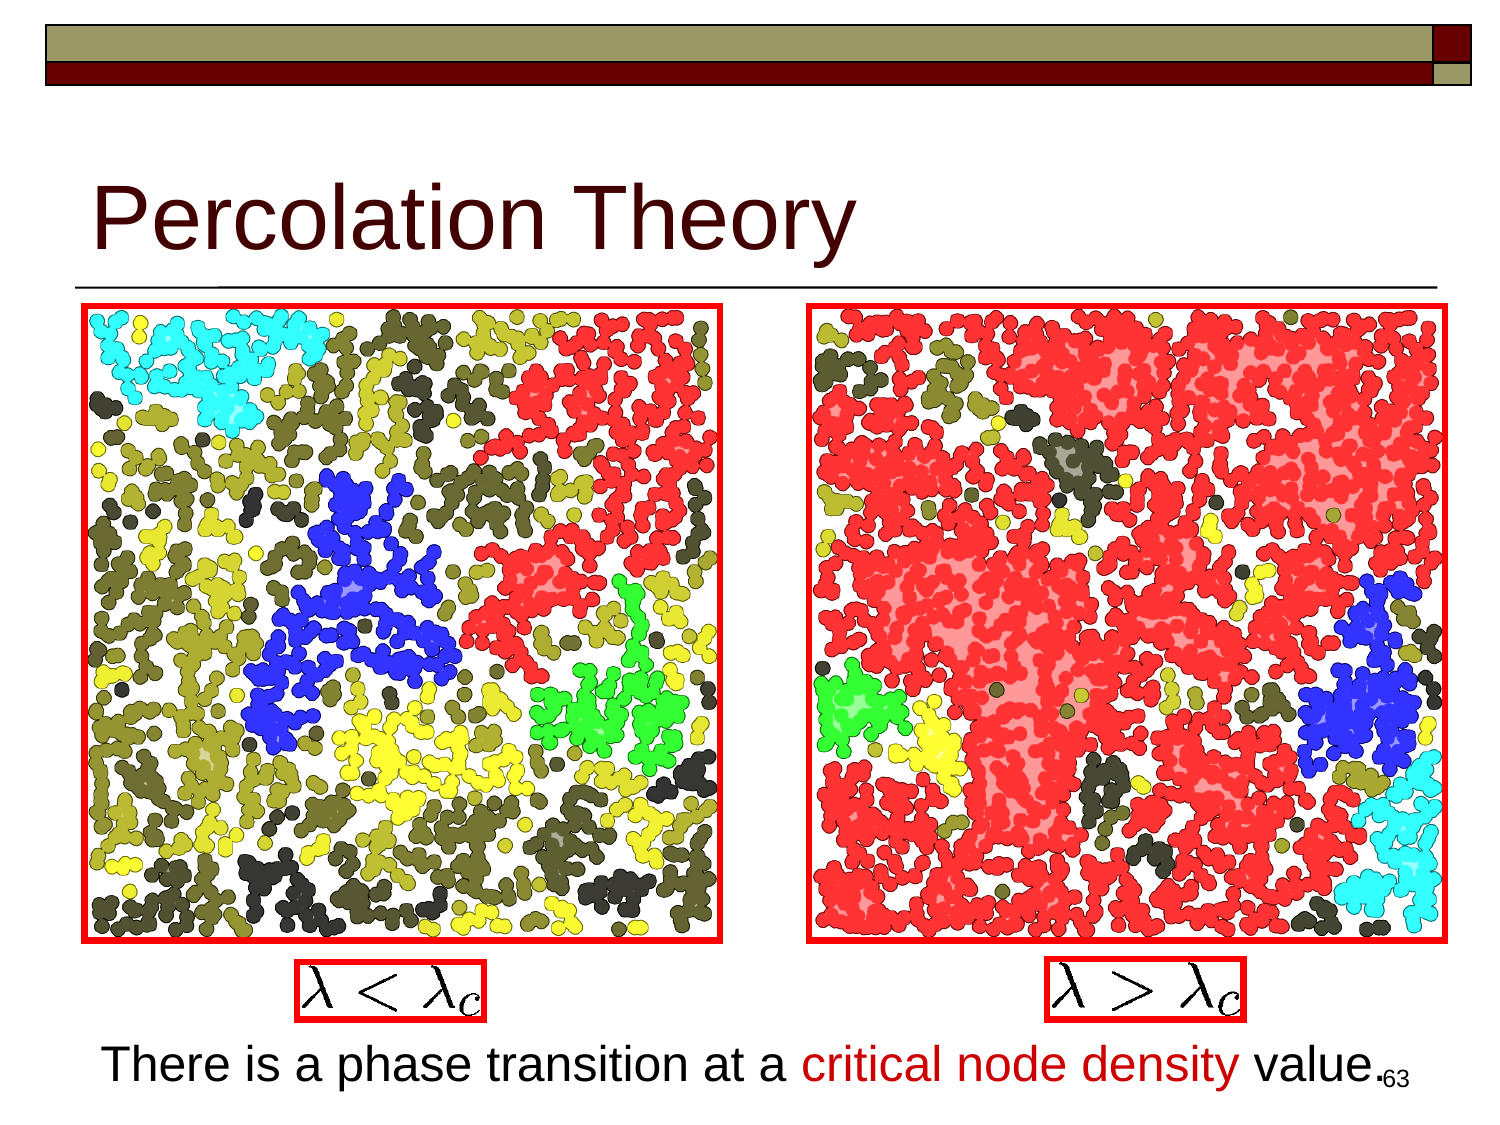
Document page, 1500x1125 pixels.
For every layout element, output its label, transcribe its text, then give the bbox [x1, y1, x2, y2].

picture [812, 308, 1443, 938]
picture [87, 308, 718, 938]
text_box 63 [1074, 1024, 1425, 1100]
picture [1049, 962, 1241, 1017]
title Percolation Theory [75, 87, 1425, 275]
picture [299, 964, 482, 1017]
text_box There is a phase transition at a critical node density value. [85, 1024, 1074, 1099]
slide_number [1074, 1037, 1426, 1113]
